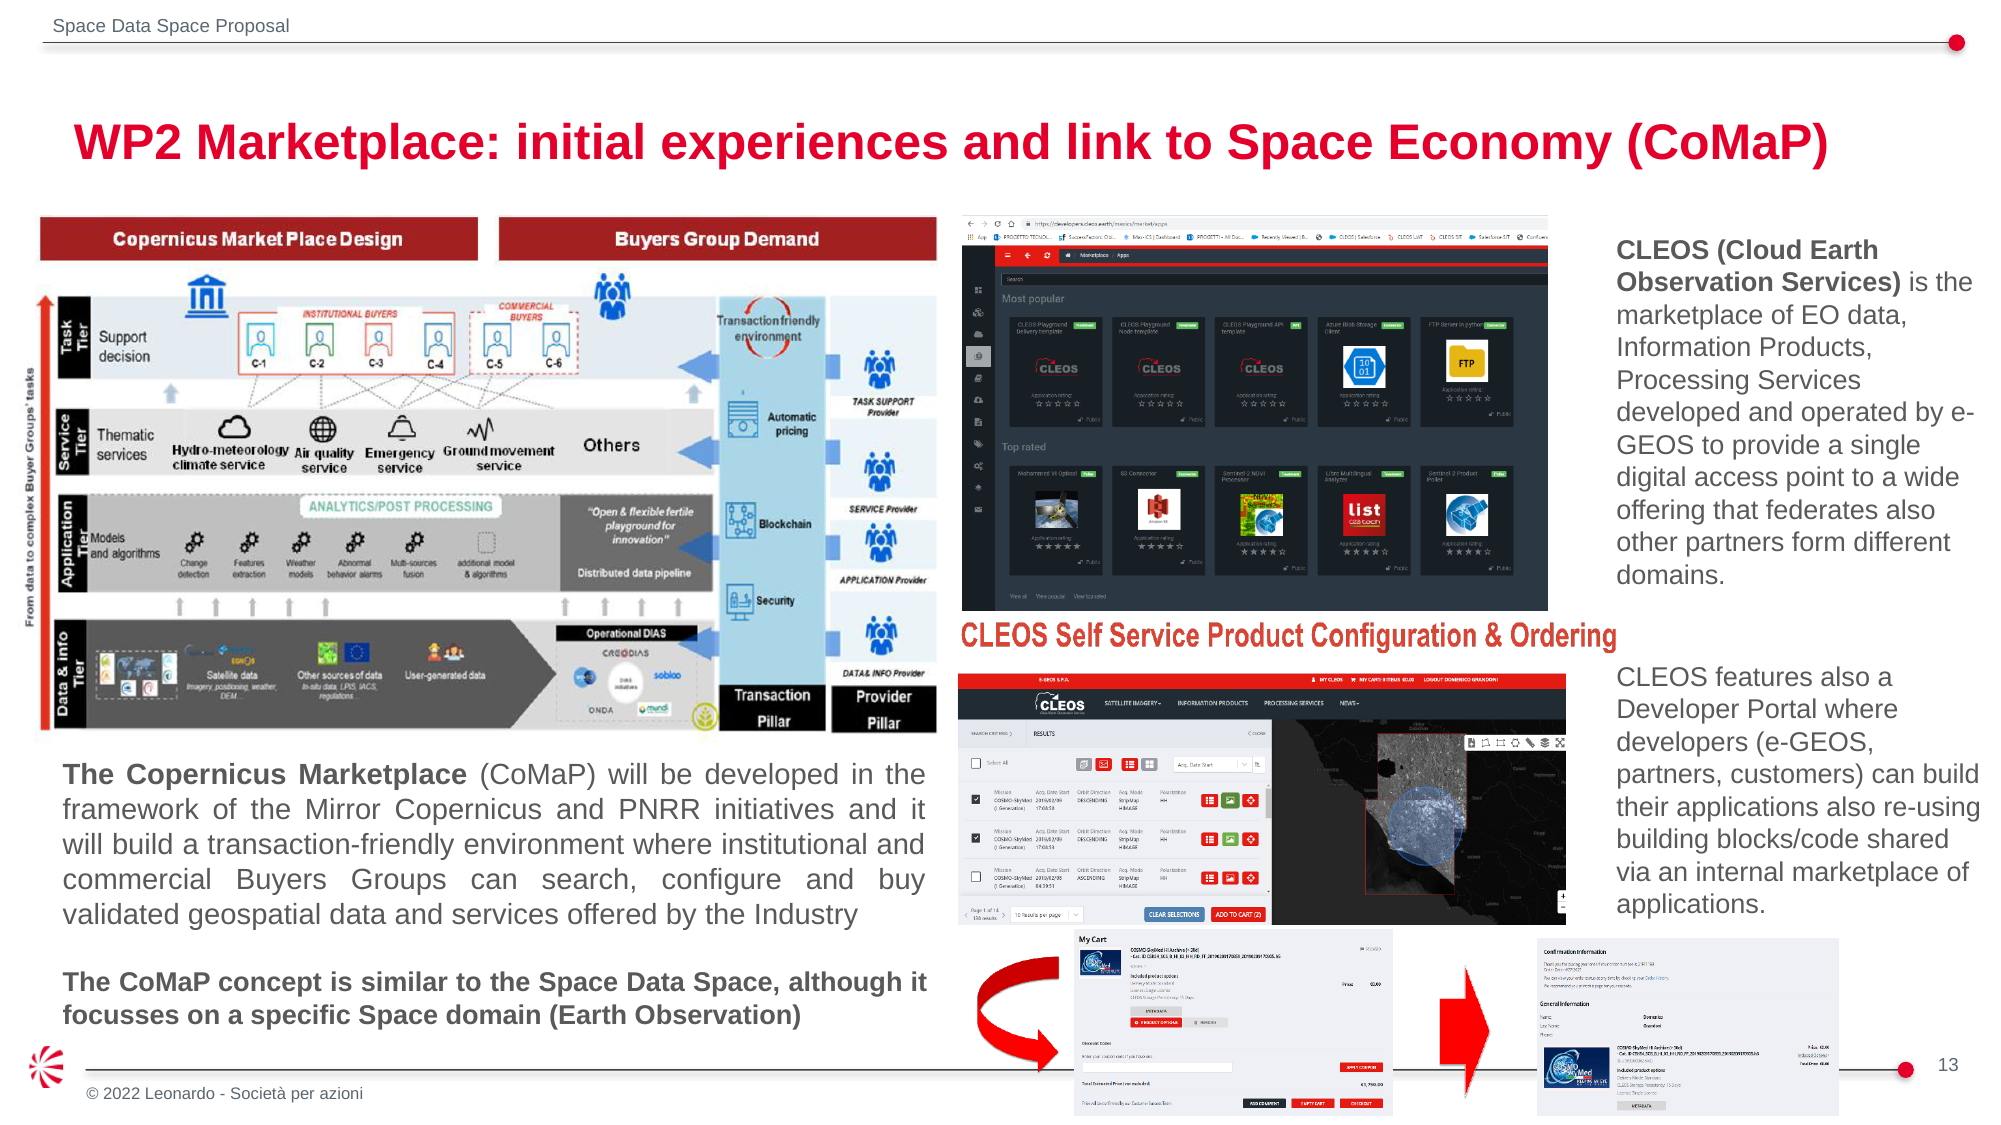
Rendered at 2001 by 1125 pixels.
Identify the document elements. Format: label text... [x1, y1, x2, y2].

list Space Data Space Proposal [38, 6, 1845, 45]
text_box CLEOS (Cloud Earth Observation Services) is the marketplace of EO data, Information Products, Processing Services developed and operated by e-GEOS to provide a single digital access point to a wide offering that federates also other partners form different domains. CLEOS features also a Developer Portal where developers (e-GEOS, partners, customers) can build their applications also re-using building blocks/code shared via an internal marketplace of applications. [1601, 224, 2000, 962]
text_box The Copernicus Marketplace (CoMaP) will be developed in the framework of the Mirror Copernicus and PNRR initiatives and it will build a transaction-friendly environment where institutional and commercial Buyers Groups can search, configure and buy validated geospatial data and services offered by the Industry The CoMaP concept is similar to the Space Data Space, although it focusses on a specific Space domain (Earth Observation) [47, 752, 936, 1073]
picture [0, 207, 1840, 1116]
title WP2 Marketplace: initial experiences and link to Space Economy (CoMaP) [59, 102, 1867, 186]
